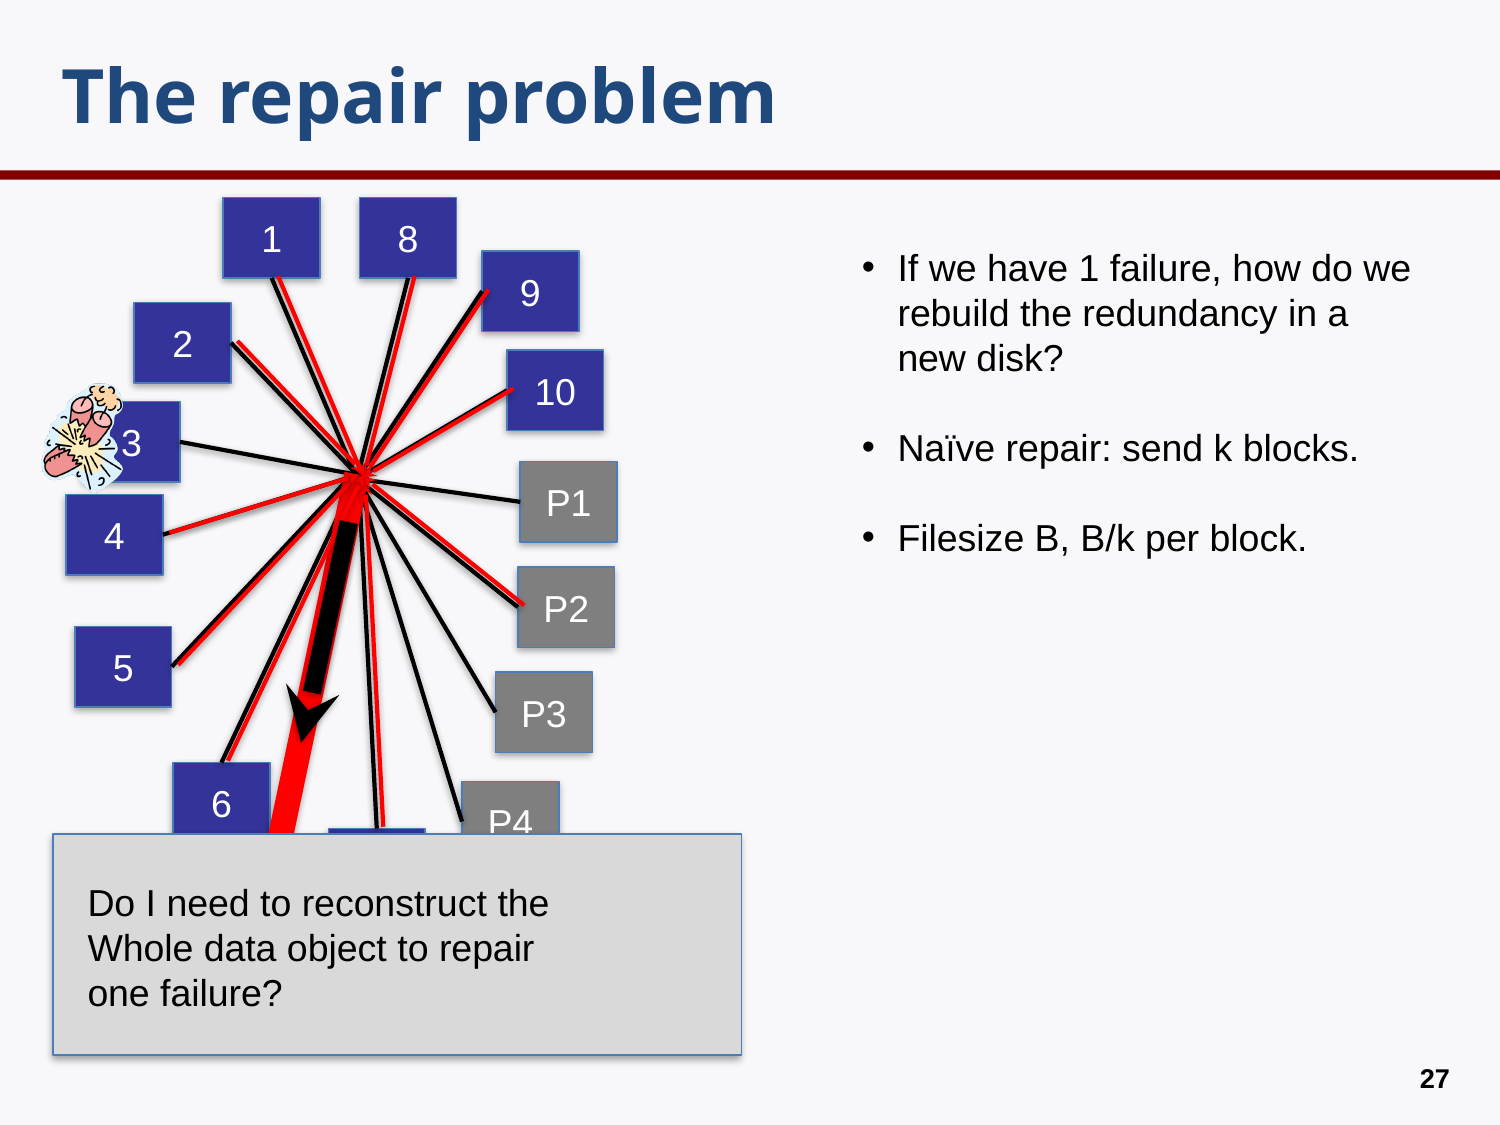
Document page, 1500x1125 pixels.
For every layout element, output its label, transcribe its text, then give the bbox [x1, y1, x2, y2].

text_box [40, 197, 618, 1017]
slide_number 26 [1113, 1053, 1464, 1095]
text_box If we have 1 failure, how do we rebuild the redundancy in a new disk? Naïve repair: send k blocks. Filesize B, B/k per block. [847, 191, 1436, 567]
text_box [52, 833, 742, 1056]
title The repair problem [46, 0, 1397, 188]
